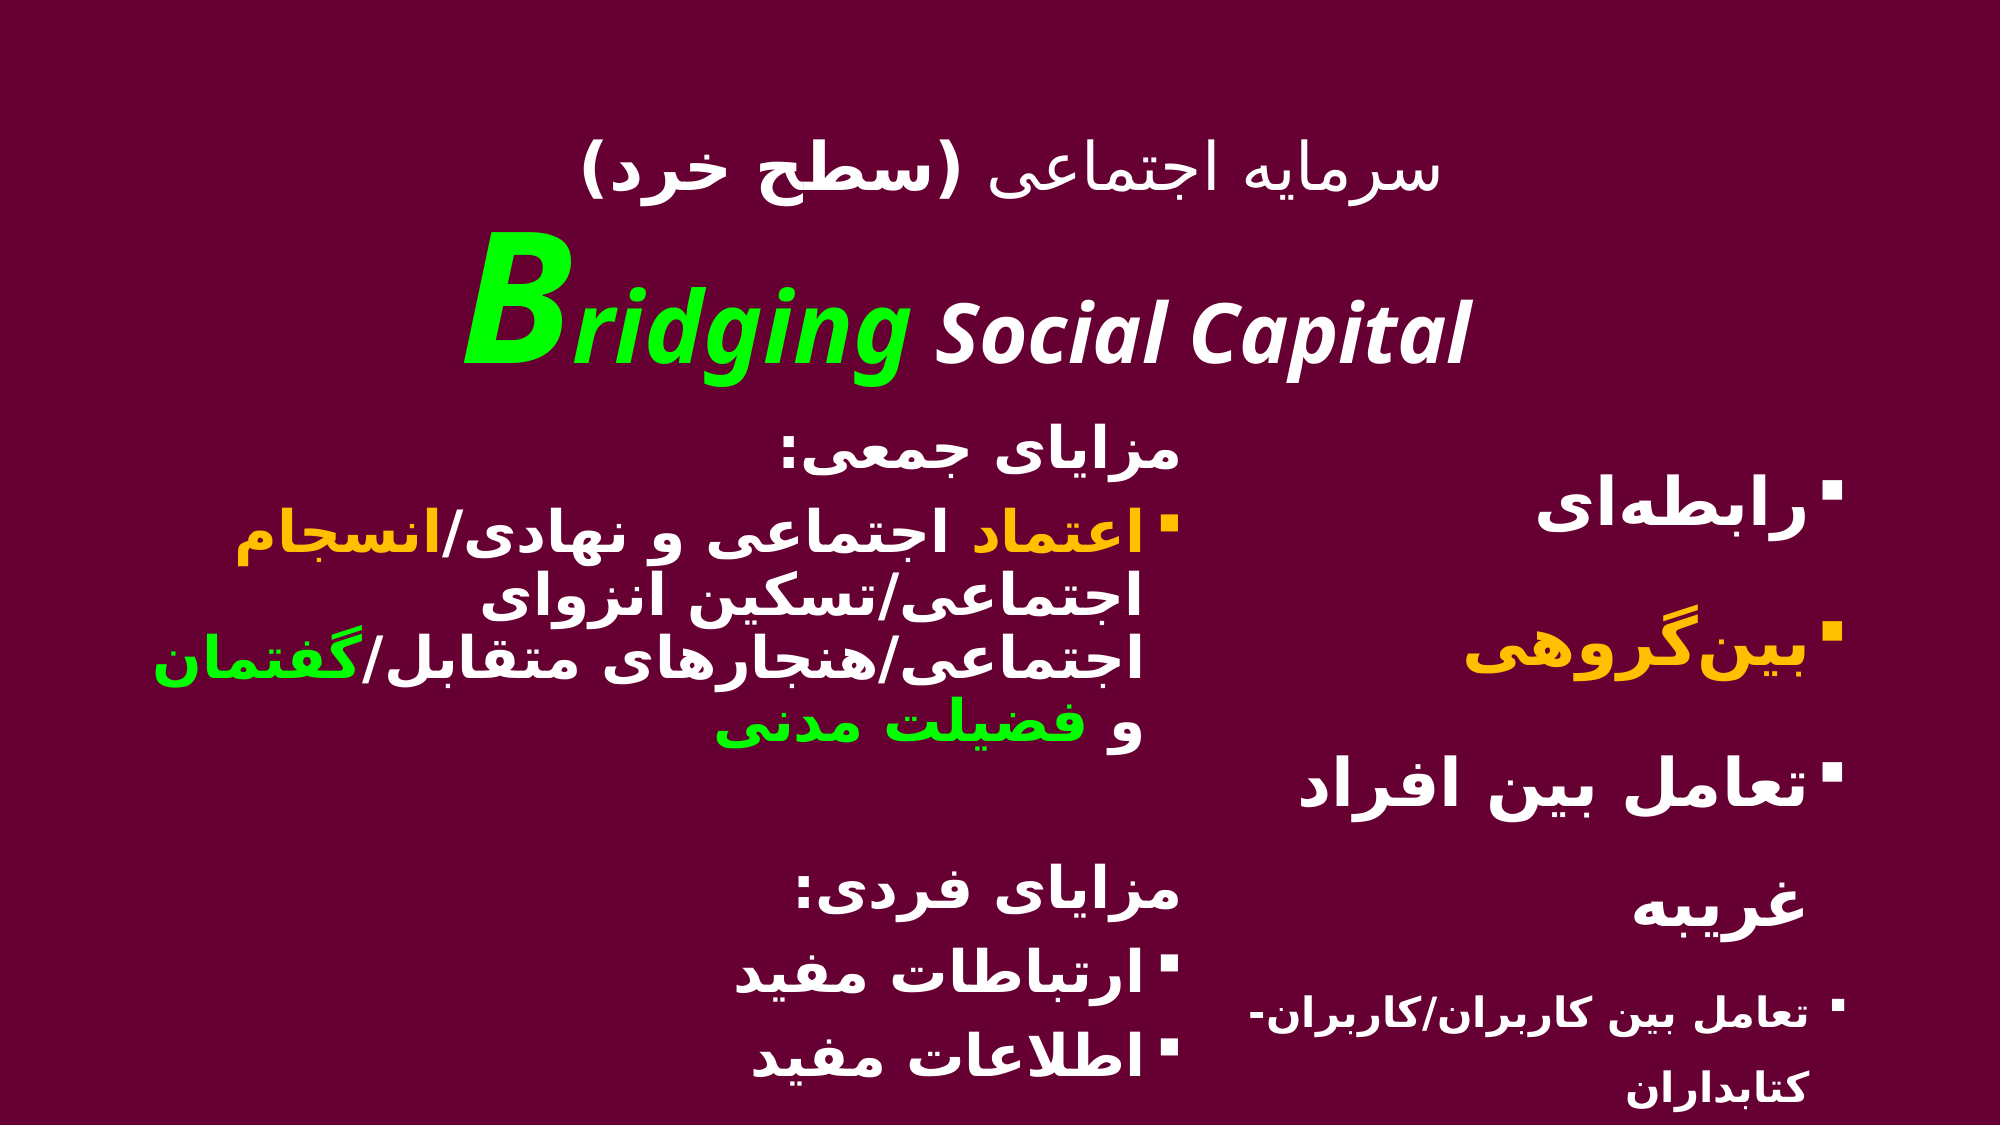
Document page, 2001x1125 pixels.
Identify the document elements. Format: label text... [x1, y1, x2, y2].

list مزایای جمعی: اعتماد اجتماعی و نهادی/انسجام اجتماعی/تسکین انزوای اجتماعی/هنجارهای متقابل/گفتمان و فضیلت مدنی مزایای فردی: ارتباطات مفید اطلاعات مفید [137, 410, 1198, 1016]
list رابطه‌ای بین‌گروهی تعامل بین افراد غریبه تعامل بین کاربران/کاربران-کتابداران [1219, 410, 1863, 1016]
list Bridging Social Capital [137, 275, 1794, 411]
title سرمایه اجتماعی (سطح خرد) [137, 59, 1863, 278]
